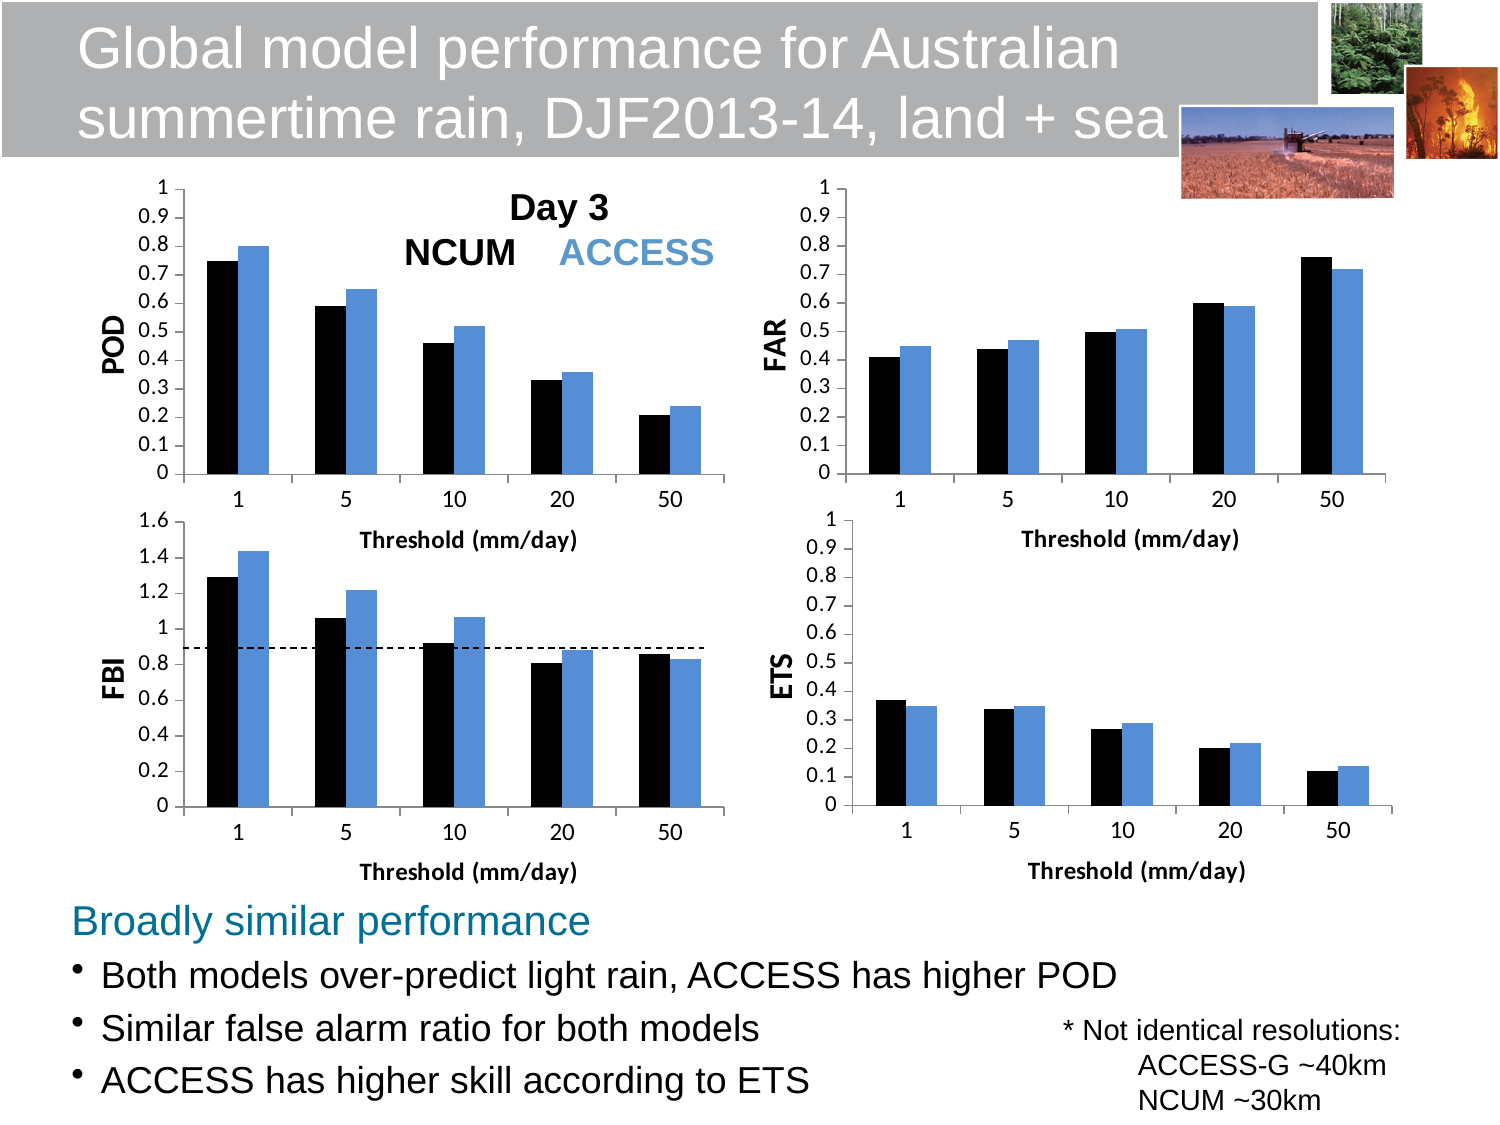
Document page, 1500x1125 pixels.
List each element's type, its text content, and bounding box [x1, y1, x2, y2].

chart [750, 168, 1413, 895]
chart [88, 168, 745, 897]
text_box * Not identical resolutions: ACCESS-G ~40km NCUM ~30km [1048, 1003, 1489, 1124]
list Broadly similar performance Both models over-predict light rain, ACCESS has higher POD Similar false alarm ratio for both models ACCESS has higher skill according to ETS [70, 893, 1424, 1125]
title Global model performance for Australian summertime rain, DJF2013-14, land + sea [76, 17, 1264, 158]
